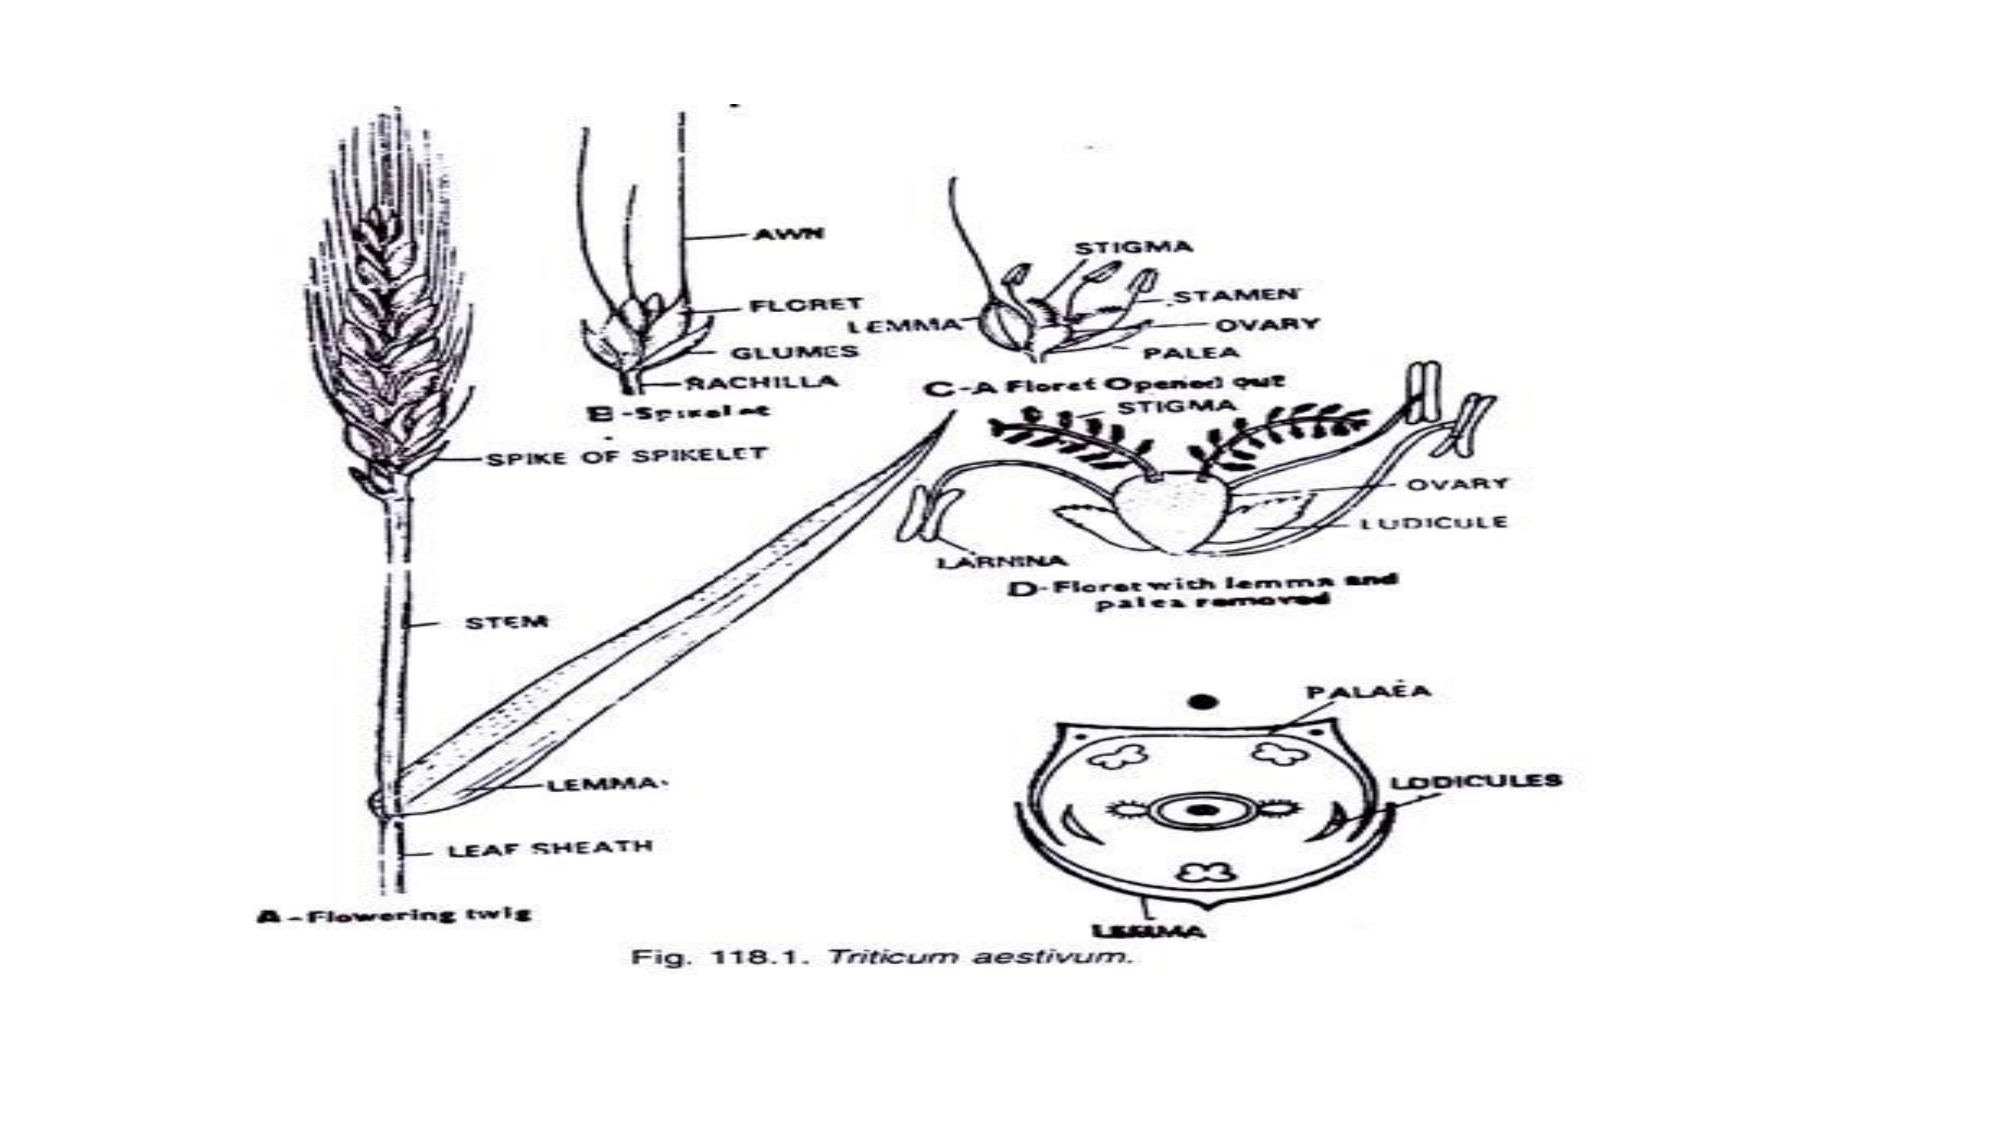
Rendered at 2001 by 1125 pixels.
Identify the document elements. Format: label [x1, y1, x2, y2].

picture [229, 104, 1586, 975]
